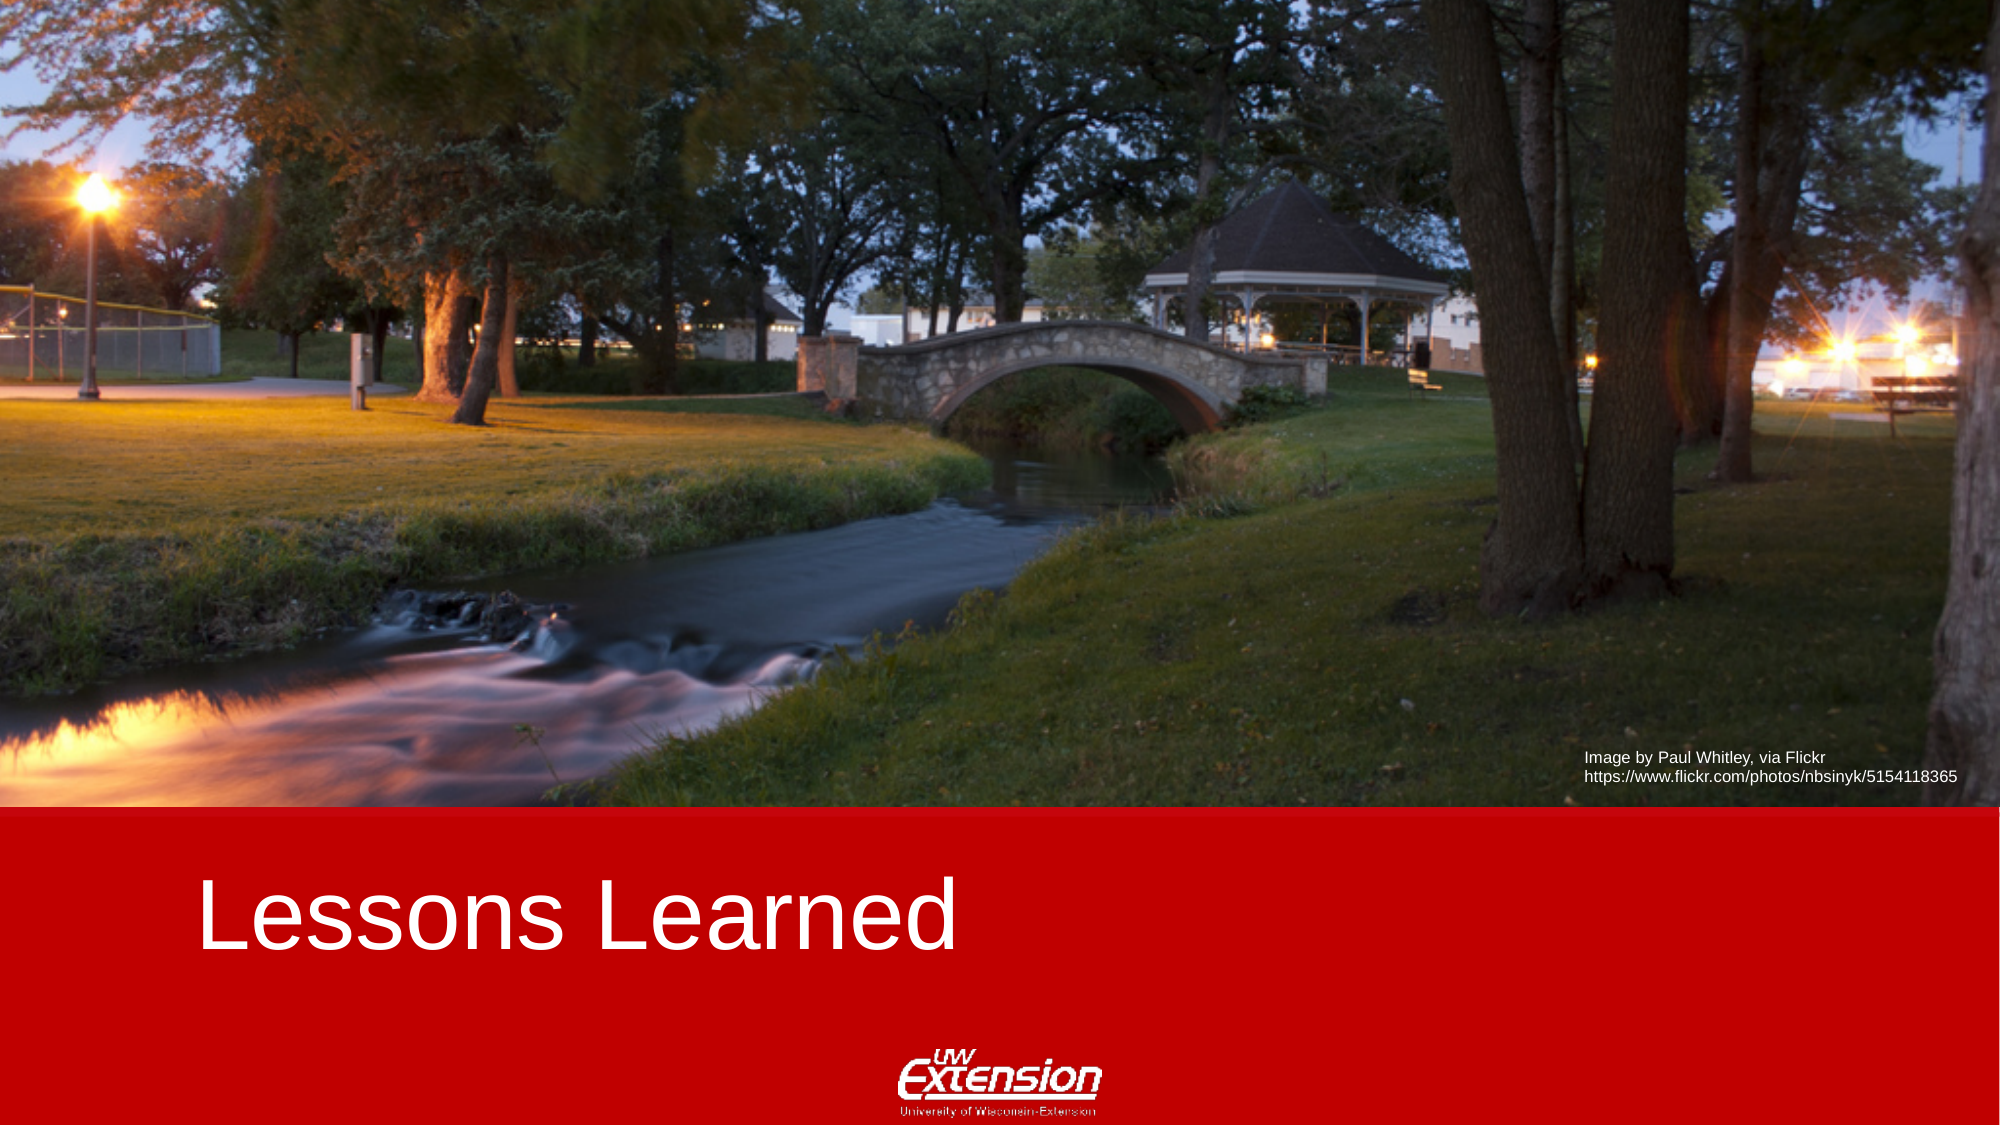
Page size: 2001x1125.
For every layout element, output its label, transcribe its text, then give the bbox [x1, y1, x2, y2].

picture [0, 0, 2000, 807]
picture [898, 1049, 1102, 1118]
title Lessons Learned [180, 836, 1839, 972]
